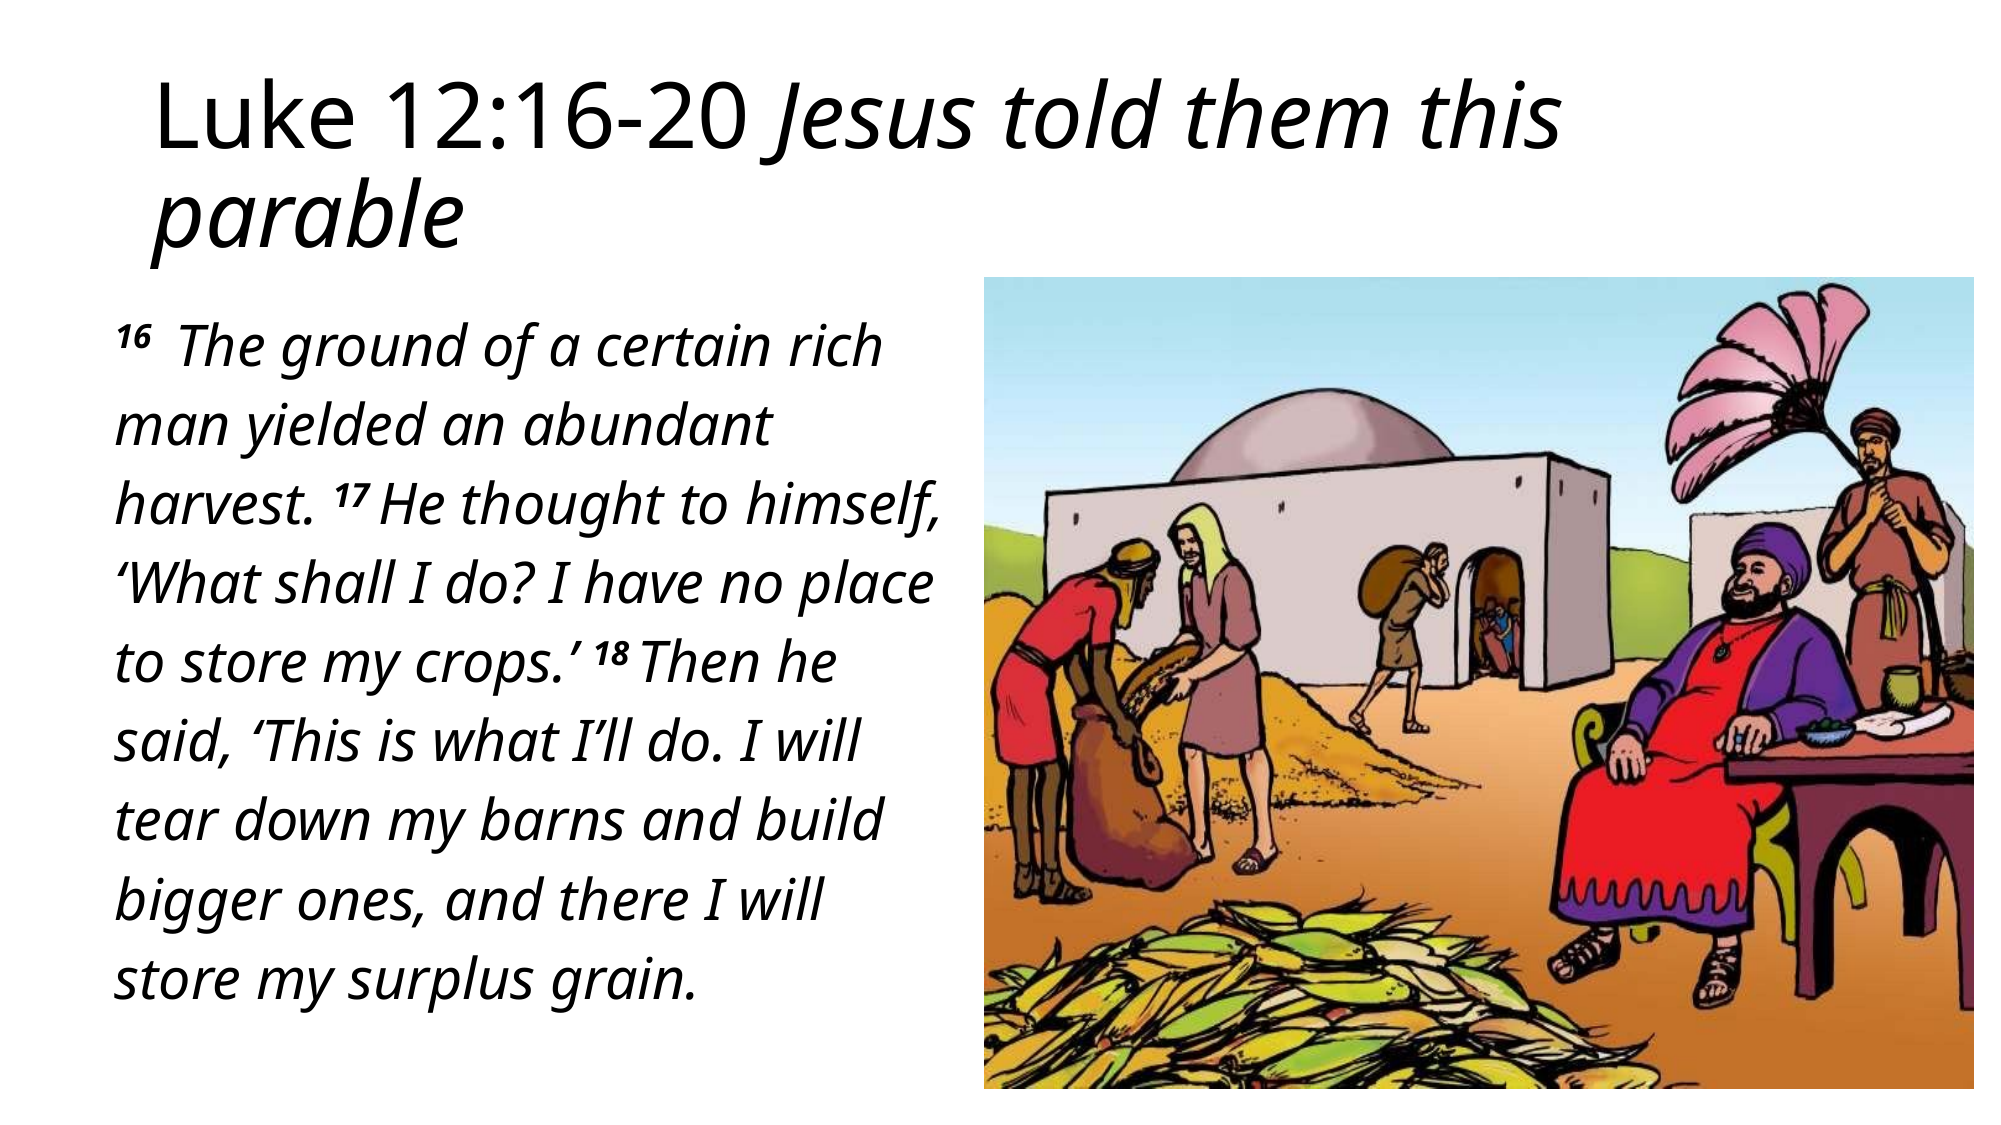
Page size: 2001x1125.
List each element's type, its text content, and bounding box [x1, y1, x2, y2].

text_box 16 The ground of a certain rich man yielded an abundant harvest. 17 He thought to himself, ‘What shall I do? I have no place to store my crops.’ 18 Then he said, ‘This is what I’ll do. I will tear down my barns and build bigger ones, and there I will store my surplus grain. [99, 290, 966, 1089]
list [984, 276, 1975, 1089]
title Luke 12:16-20 Jesus told them this parable [137, 59, 1863, 278]
